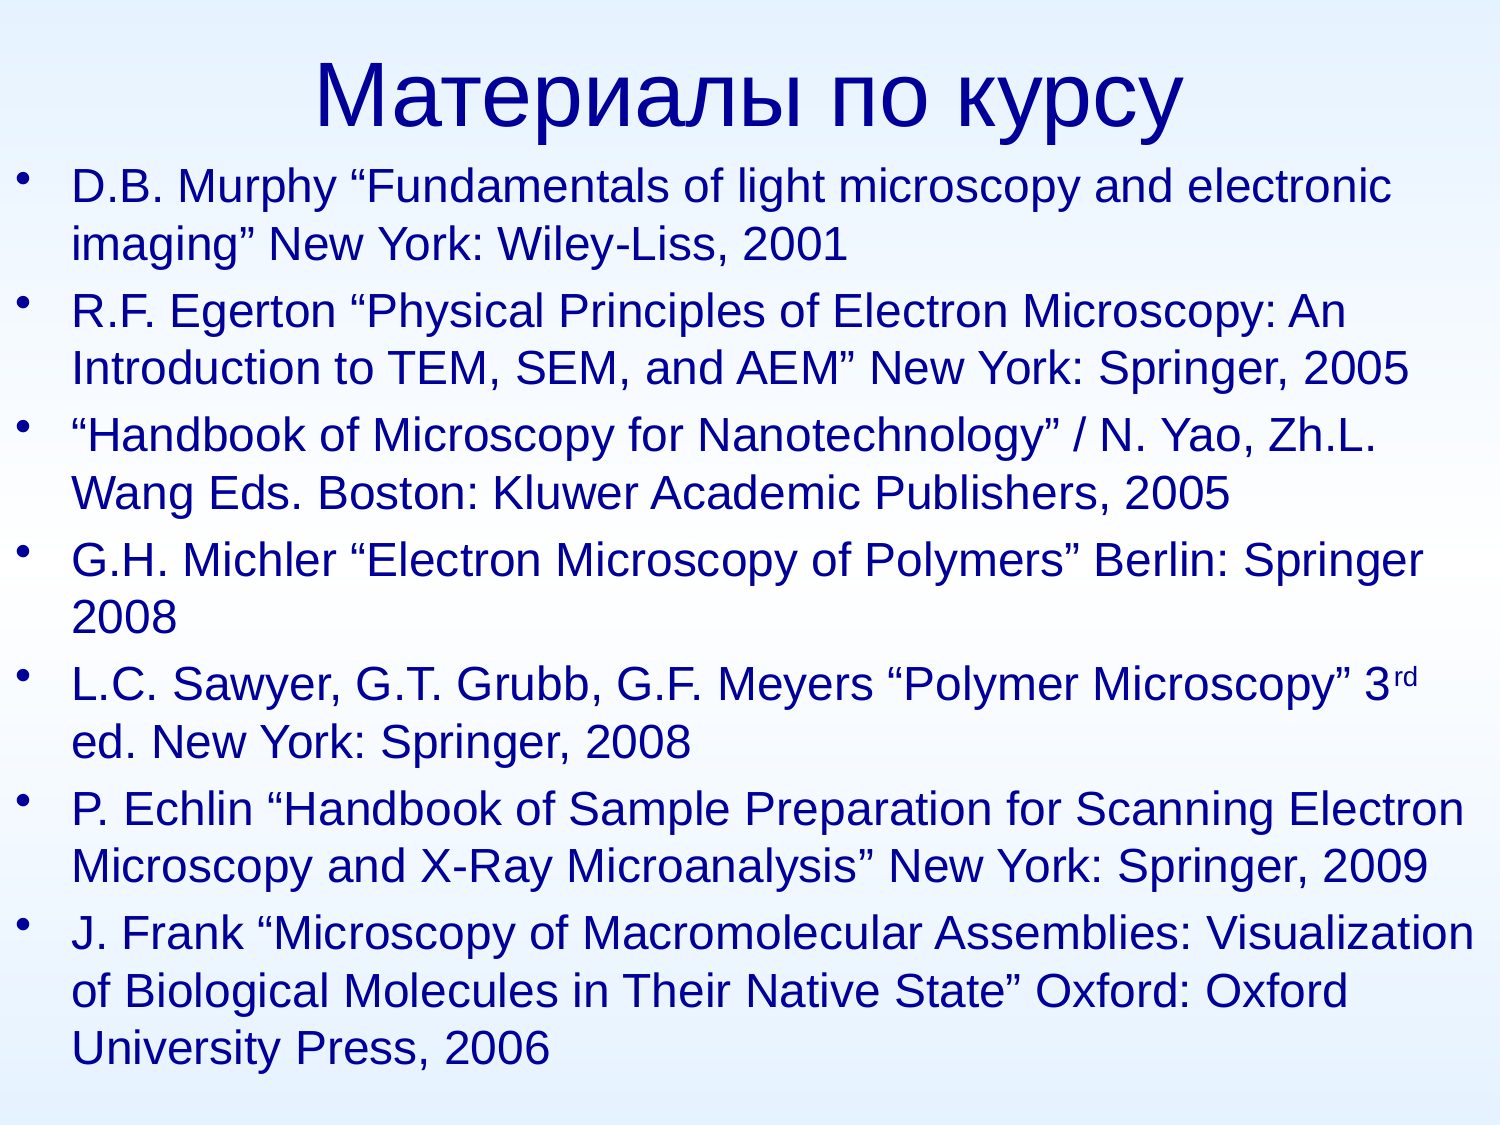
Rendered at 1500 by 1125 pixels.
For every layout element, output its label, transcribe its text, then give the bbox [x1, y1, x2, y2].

list D.B. Murphy “Fundamentals of light microscopy and electronic imaging” New York: Wiley-Liss, 2001 R.F. Egerton “Physical Principles of Electron Microscopy: An Introduction to TEM, SEM, and AEM” New York: Springer, 2005 “Handbook of Microscopy for Nanotechnology” / N. Yao, Zh.L. Wang Eds. Boston: Kluwer Academic Publishers, 2005 G.H. Michler “Electron Microscopy of Polymers” Berlin: Springer 2008 L.C. Sawyer, G.T. Grubb, G.F. Meyers “Polymer Microscopy” 3rd ed. New York: Springer, 2008 P. Echlin “Handbook of Sample Preparation for Scanning Electron Microscopy and X-Ray Microanalysis” New York: Springer, 2009 J. Frank “Microscopy of Macromolecular Assemblies: Visualization of Biological Molecules in Their Native State” Oxford: Oxford University Press, 2006 [0, 147, 1500, 823]
title Материалы по курсу [112, 0, 1388, 147]
